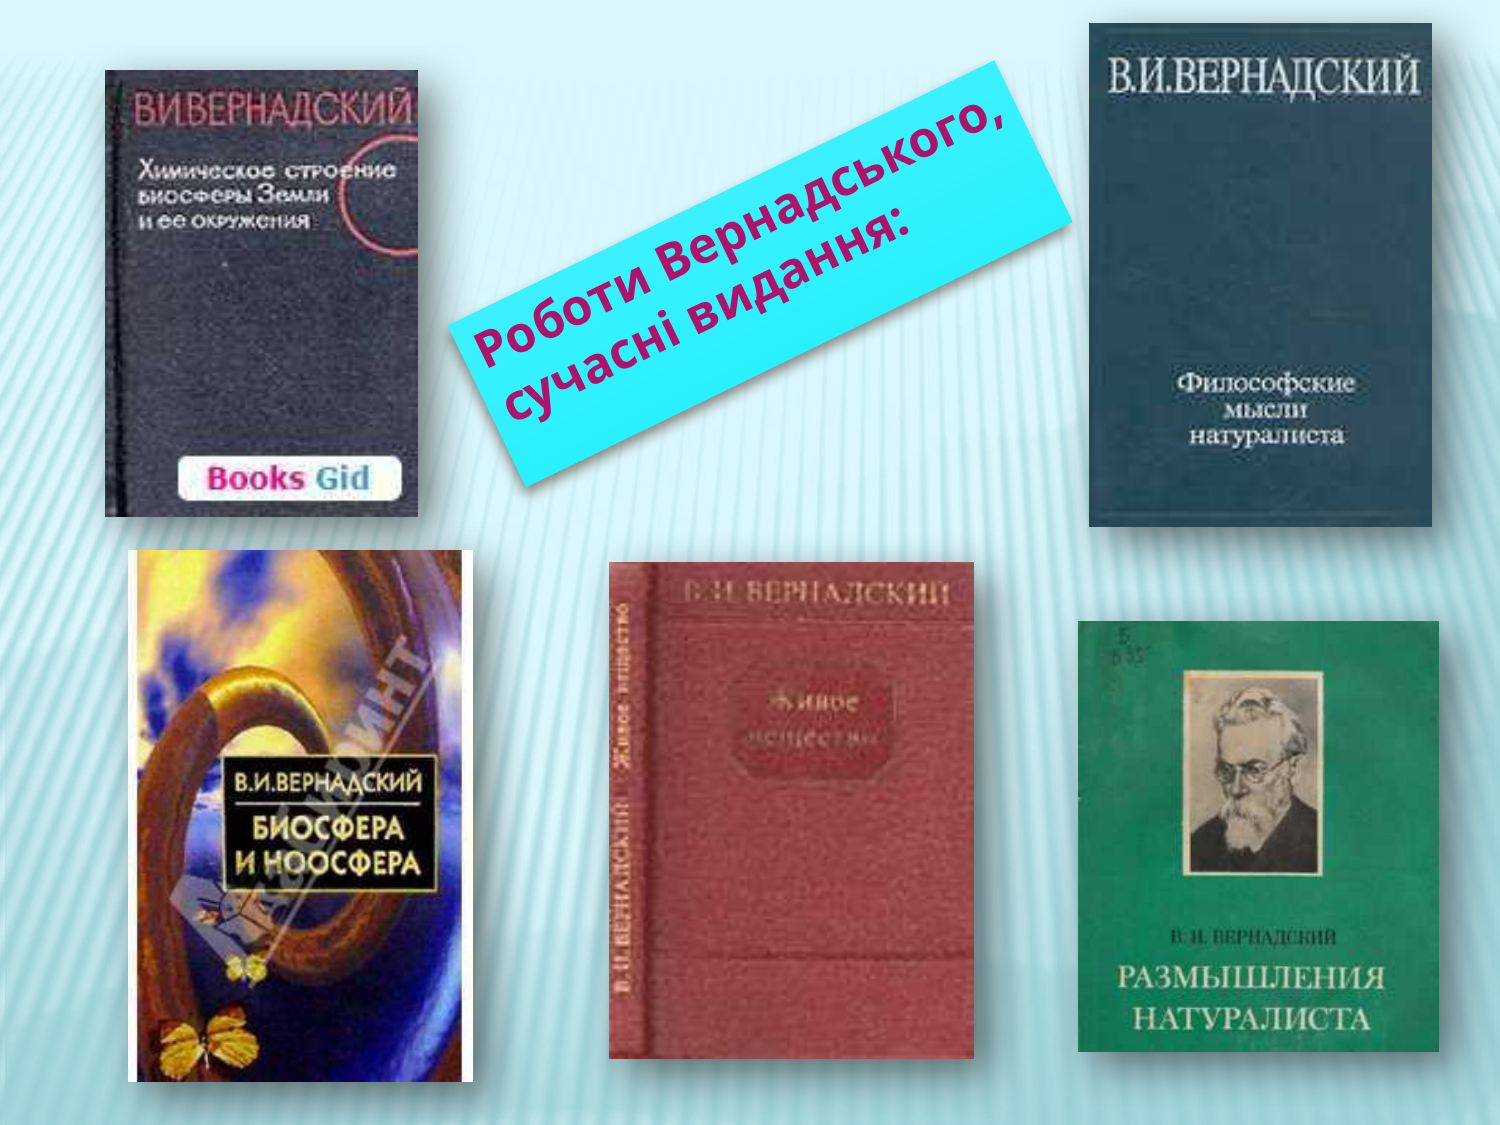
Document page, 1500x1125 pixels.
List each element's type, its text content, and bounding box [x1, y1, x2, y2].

picture [105, 69, 419, 517]
picture [1077, 620, 1440, 1052]
picture [1089, 23, 1432, 527]
text_box Роботи Вернадського, сучасні видання: [447, 60, 1073, 488]
picture [609, 562, 975, 1059]
picture [128, 550, 473, 1083]
